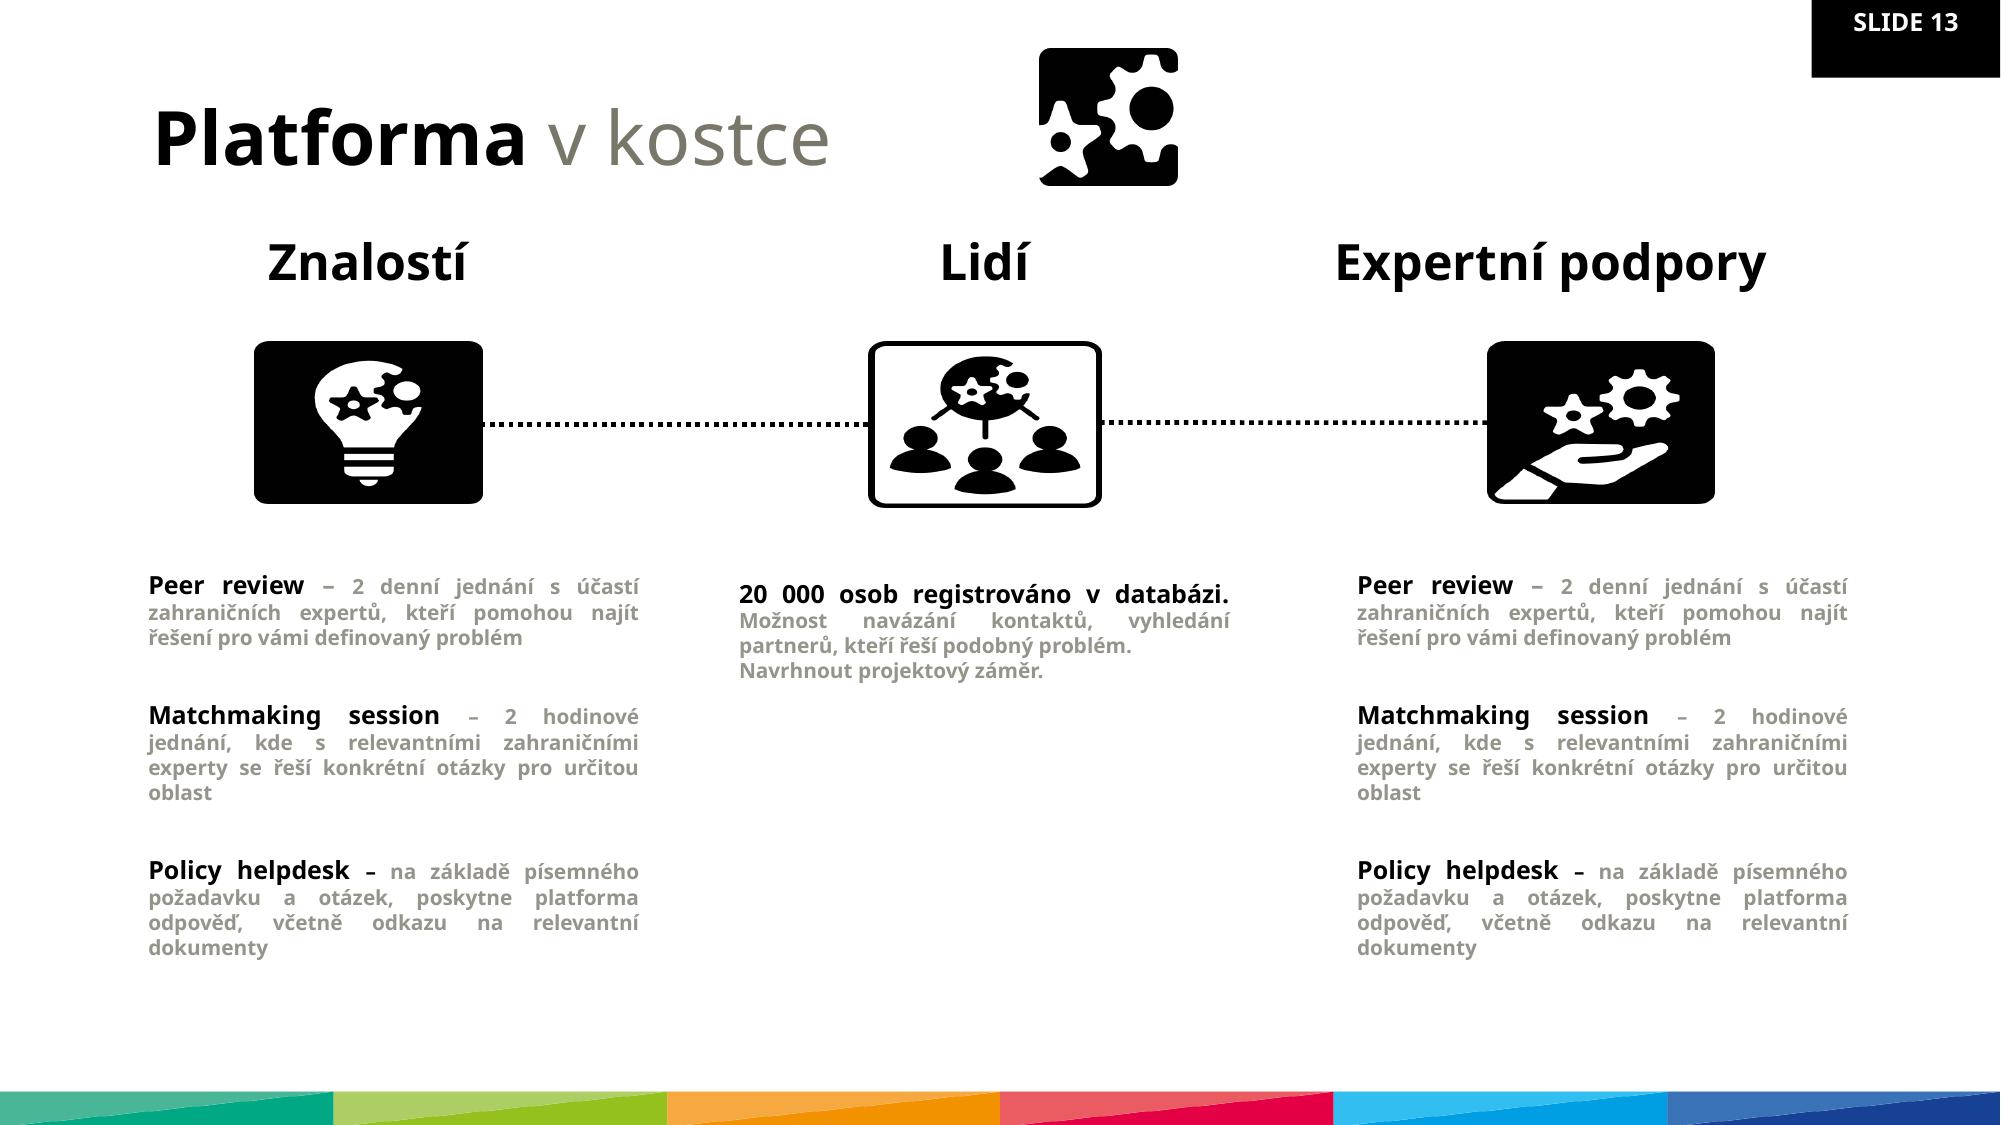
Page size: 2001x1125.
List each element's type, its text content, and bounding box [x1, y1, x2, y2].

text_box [66, 222, 1889, 508]
text_box 20 000 osob registrováno v databázi. Možnost navázání kontaktů, vyhledání partnerů, kteří řeší podobný problém. Navrhnout projektový záměr. [724, 570, 1245, 691]
picture [1039, 47, 1178, 186]
title Platforma v kostce [137, 32, 1863, 222]
picture [0, 1091, 1662, 1125]
text_box Peer review – 2 denní jednání s účastí zahraničních expertů, kteří pomohou najít řešení pro vámi definovaný problém Matchmaking session – 2 hodinové jednání, kde s relevantními zahraničními experty se řeší konkrétní otázky pro určitou oblast Policy helpdesk – na základě písemného požadavku a otázek, poskytne platforma odpověď, včetně odkazu na relevantní dokumenty [133, 562, 654, 967]
text_box Peer review – 2 denní jednání s účastí zahraničních expertů, kteří pomohou najít řešení pro vámi definovaný problém Matchmaking session – 2 hodinové jednání, kde s relevantními zahraničními experty se řeší konkrétní otázky pro určitou oblast Policy helpdesk – na základě písemného požadavku a otázek, poskytne platforma odpověď, včetně odkazu na relevantní dokumenty [1342, 562, 1863, 967]
picture [1668, 1091, 2000, 1125]
